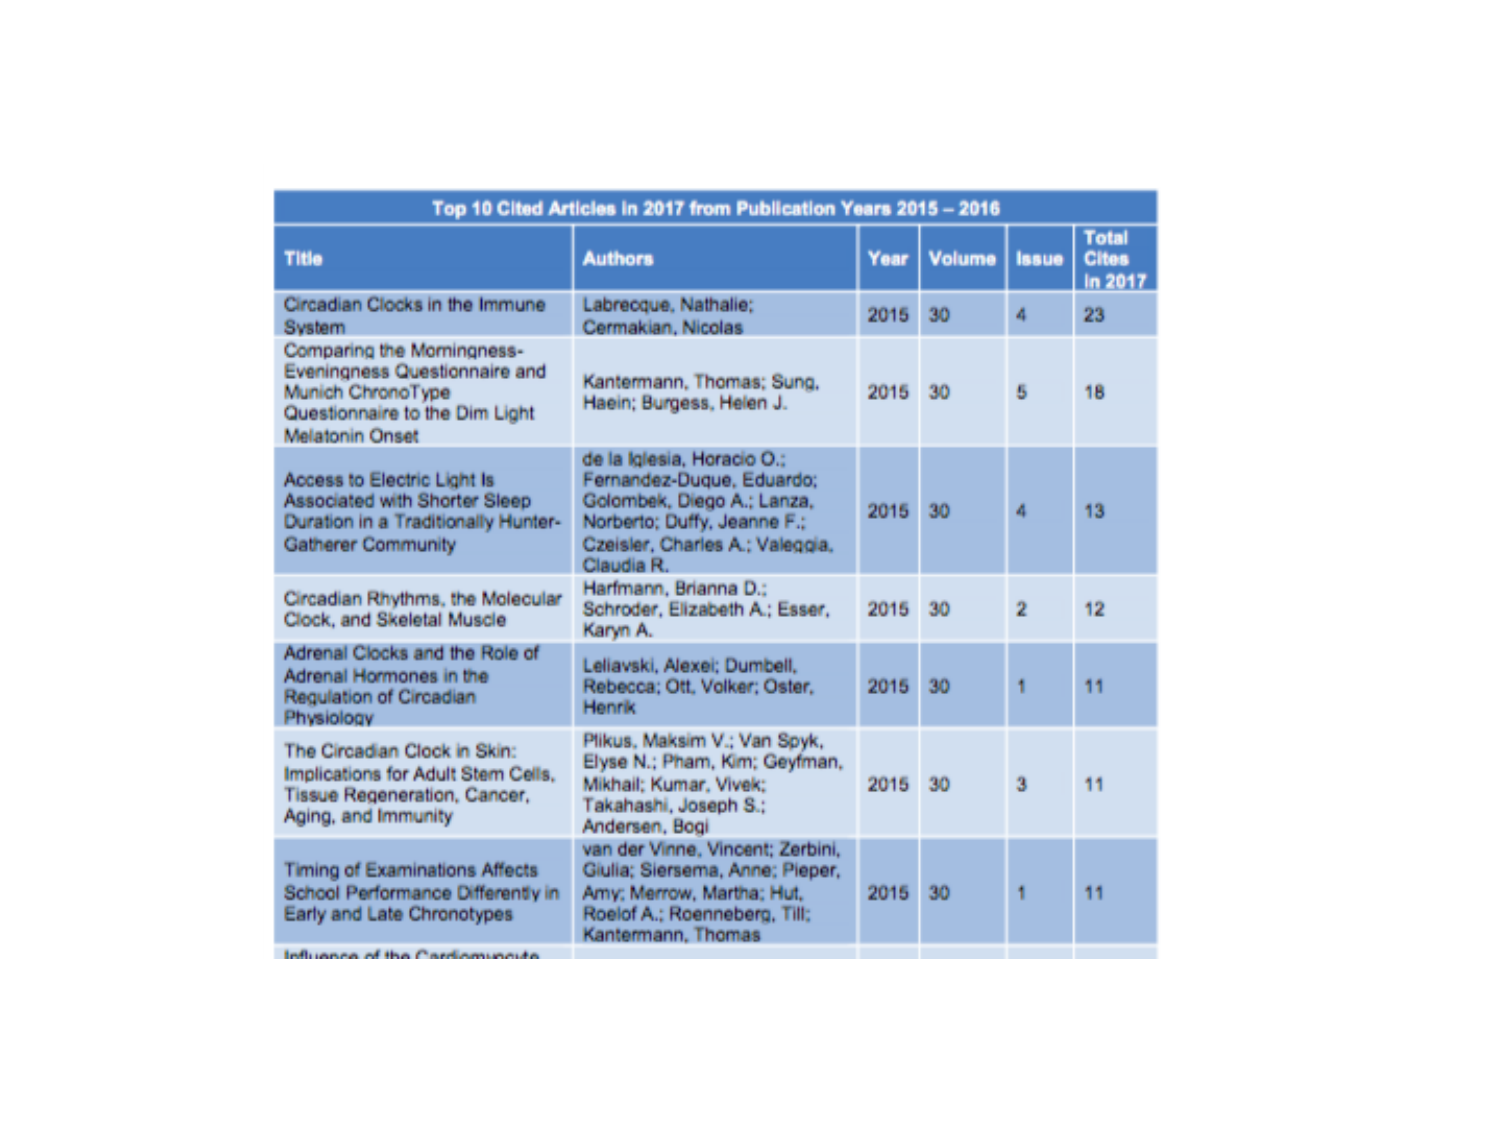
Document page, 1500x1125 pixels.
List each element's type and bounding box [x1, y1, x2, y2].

picture [262, 164, 1238, 959]
